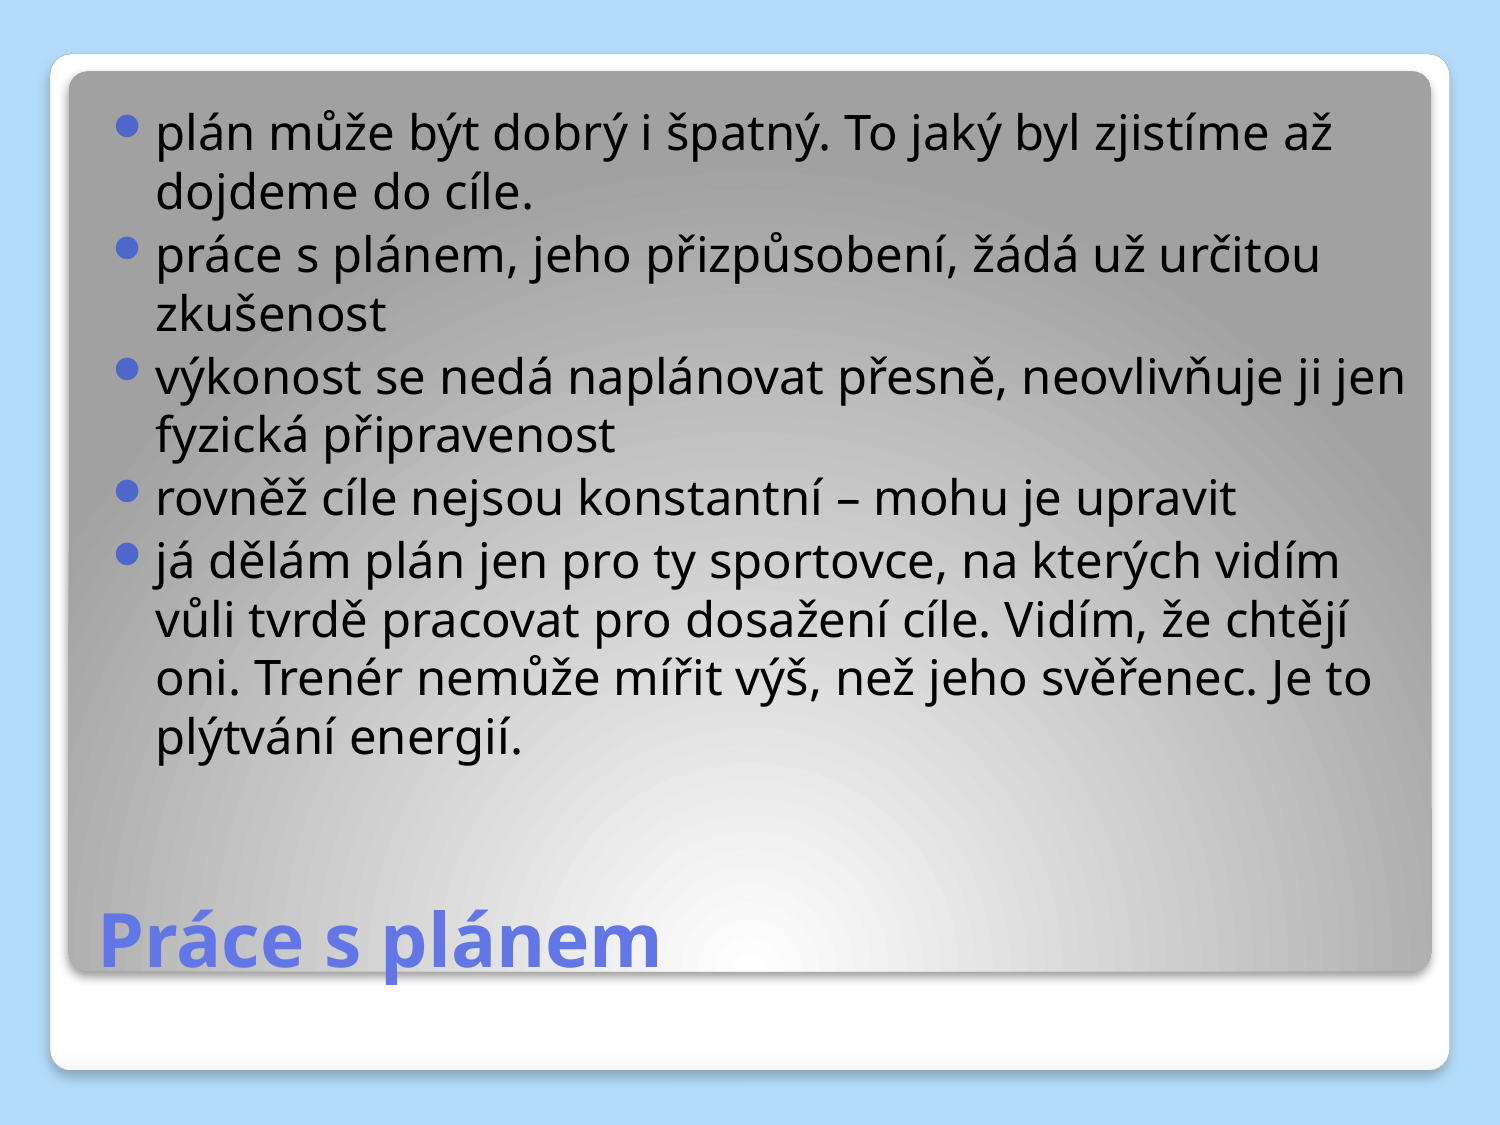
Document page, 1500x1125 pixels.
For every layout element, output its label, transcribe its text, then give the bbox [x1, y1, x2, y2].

list plán může být dobrý i špatný. To jaký byl zjistíme až dojdeme do cíle. práce s plánem, jeho přizpůsobení, žádá už určitou zkušenost výkonost se nedá naplánovat přesně, neovlivňuje ji jen fyzická připravenost rovněž cíle nejsou konstantní – mohu je upravit já dělám plán jen pro ty sportovce, na kterých vidím vůli tvrdě pracovat pro dosažení cíle. Vidím, že chtějí oni. Trenér nemůže mířit výš, než jeho svěřenec. Je to plýtvání energií. [82, 86, 1425, 774]
title Práce s plánem [82, 817, 1425, 990]
